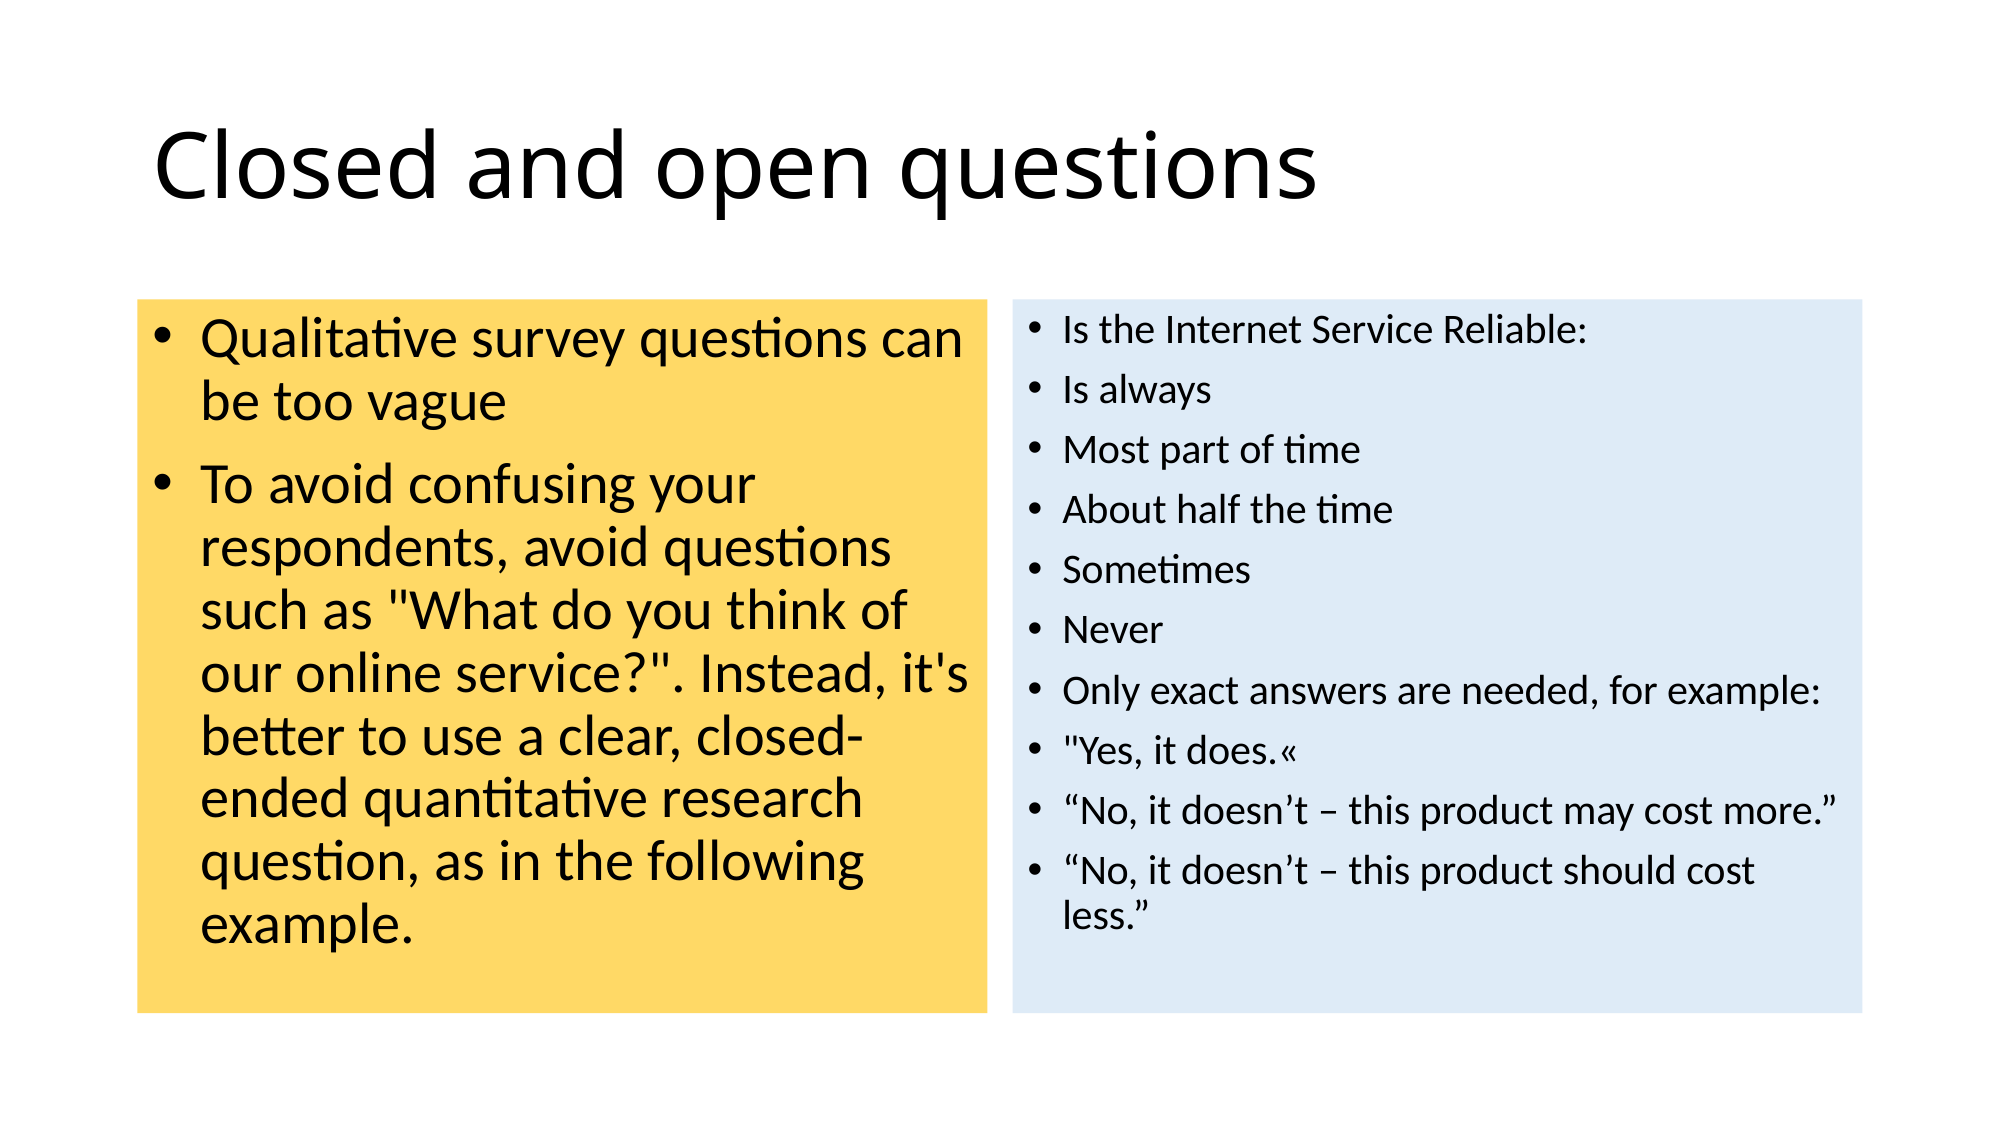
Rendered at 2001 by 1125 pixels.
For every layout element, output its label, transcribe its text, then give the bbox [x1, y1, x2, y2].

list Is the Internet Service Reliable: Is always Most part of time About half the time Sometimes Never Only exact answers are needed, for example: "Yes, it does.« “No, it doesn’t – this product may cost more.” “No, it doesn’t – this product should cost less.” [1012, 299, 1863, 1014]
list Qualitative survey questions can be too vague To avoid confusing your respondents, avoid questions such as "What do you think of our online service?". Instead, it's better to use a clear, closed-ended quantitative research question, as in the following example. [137, 299, 988, 1014]
title Closed and open questions [137, 59, 1863, 278]
